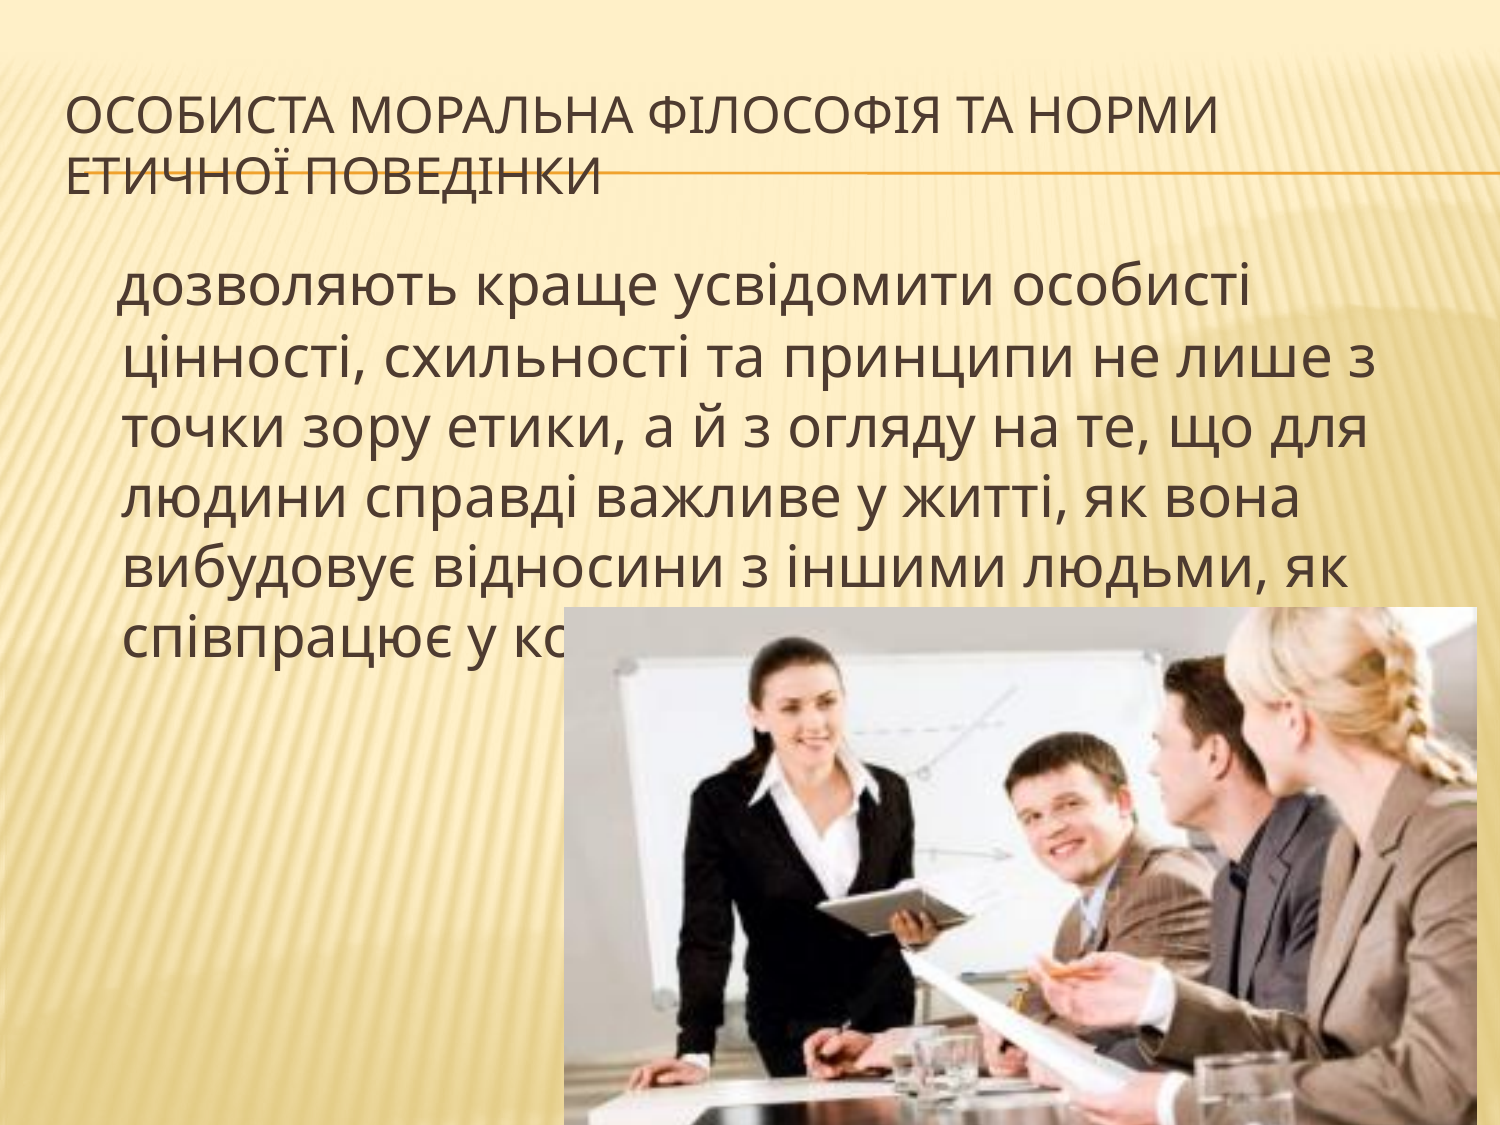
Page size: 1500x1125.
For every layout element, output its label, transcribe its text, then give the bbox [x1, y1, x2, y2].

list дозволяють краще усвідомити особисті цінності, схильності та принципи не лише з точки зору етики, а й з огляду на те, що для людини справді важливе у житті, як вона вибудовує відносини з іншими людьми, як співпрацює у команді [50, 231, 1475, 975]
picture [564, 607, 1477, 1125]
title Особиста моральна філософія та норми етичної поведінки [50, 75, 1475, 213]
